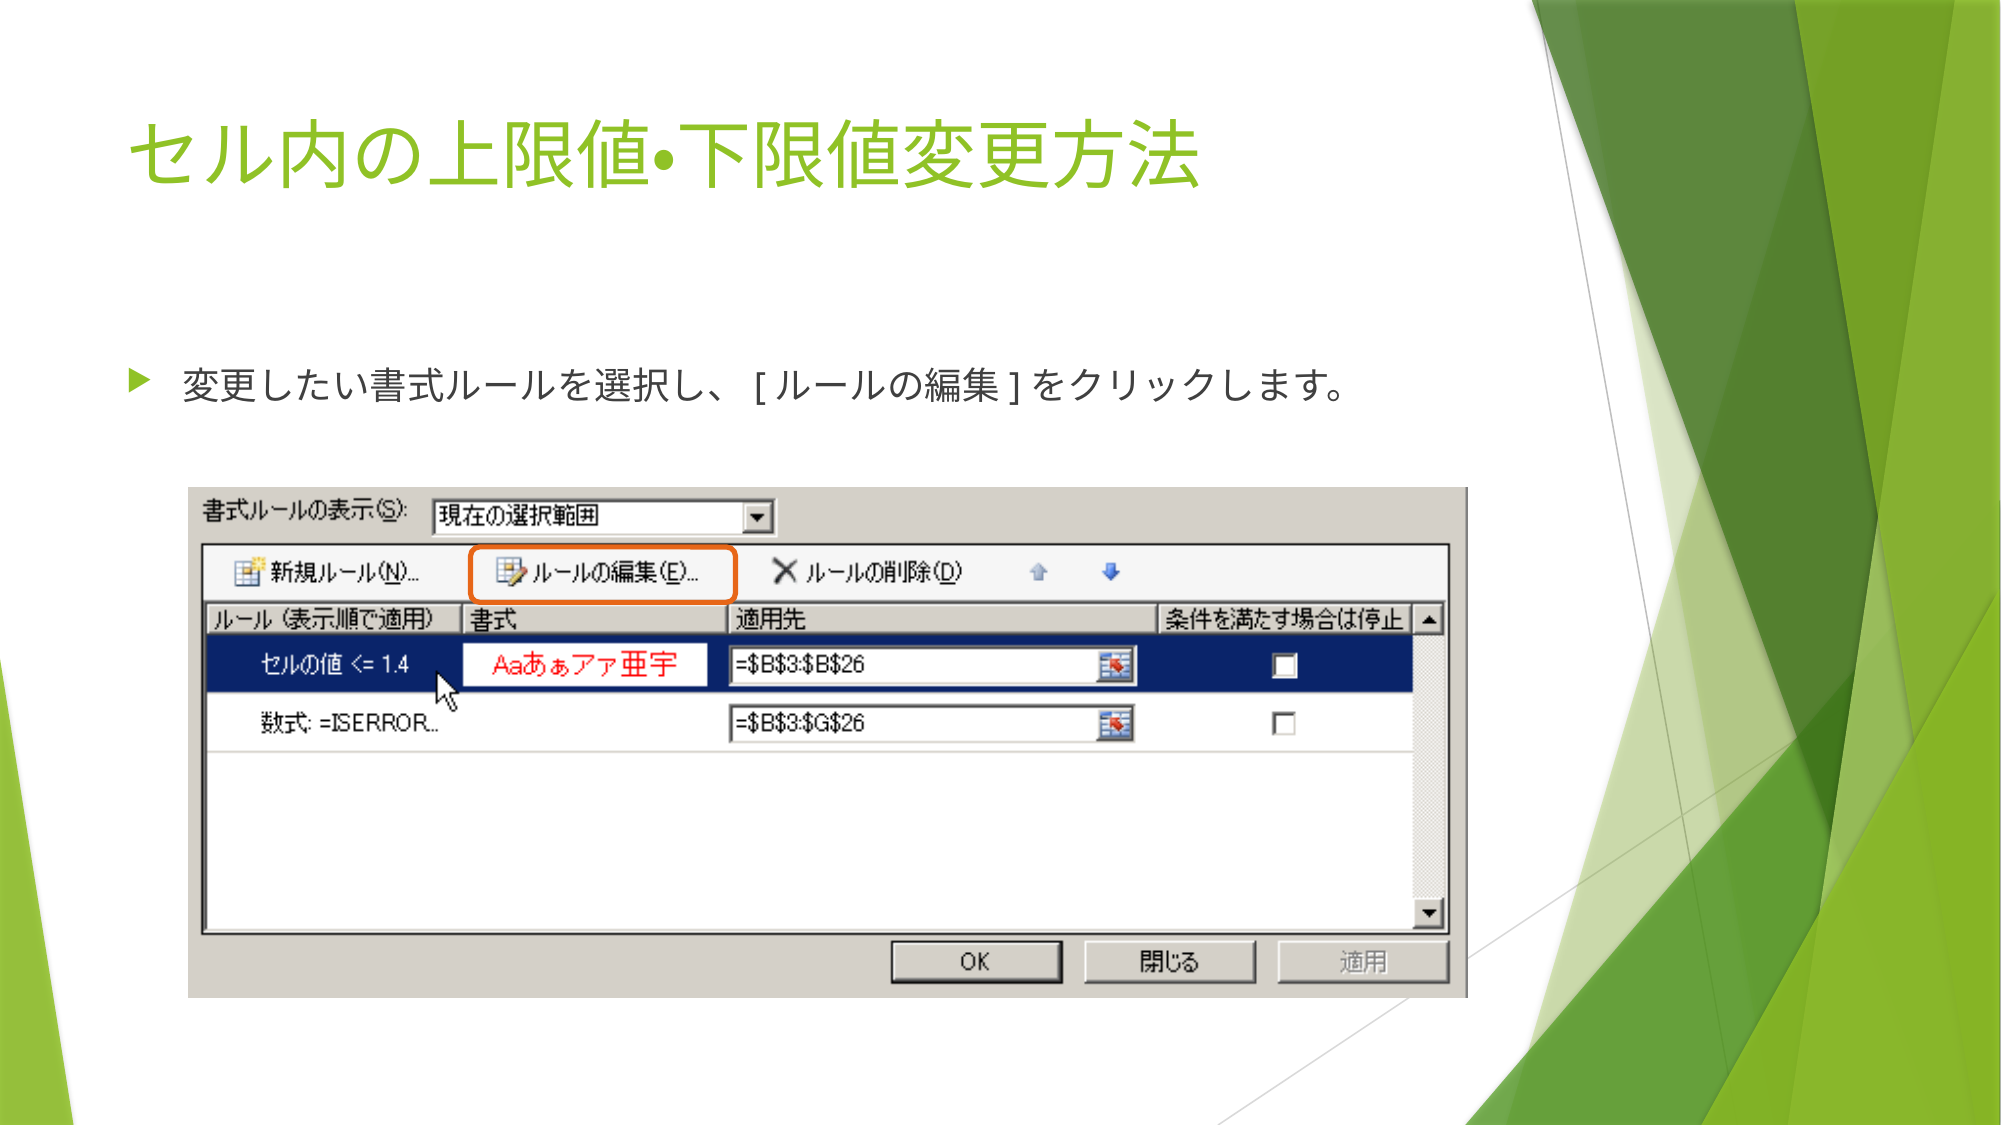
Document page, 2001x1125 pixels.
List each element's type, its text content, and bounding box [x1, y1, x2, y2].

picture [187, 487, 1468, 999]
title セル内の上限値・下限値変更方法 [111, 99, 1522, 317]
list 変更したい書式ルールを選択し、[ルールの編集]をクリックします。 [111, 354, 1522, 992]
